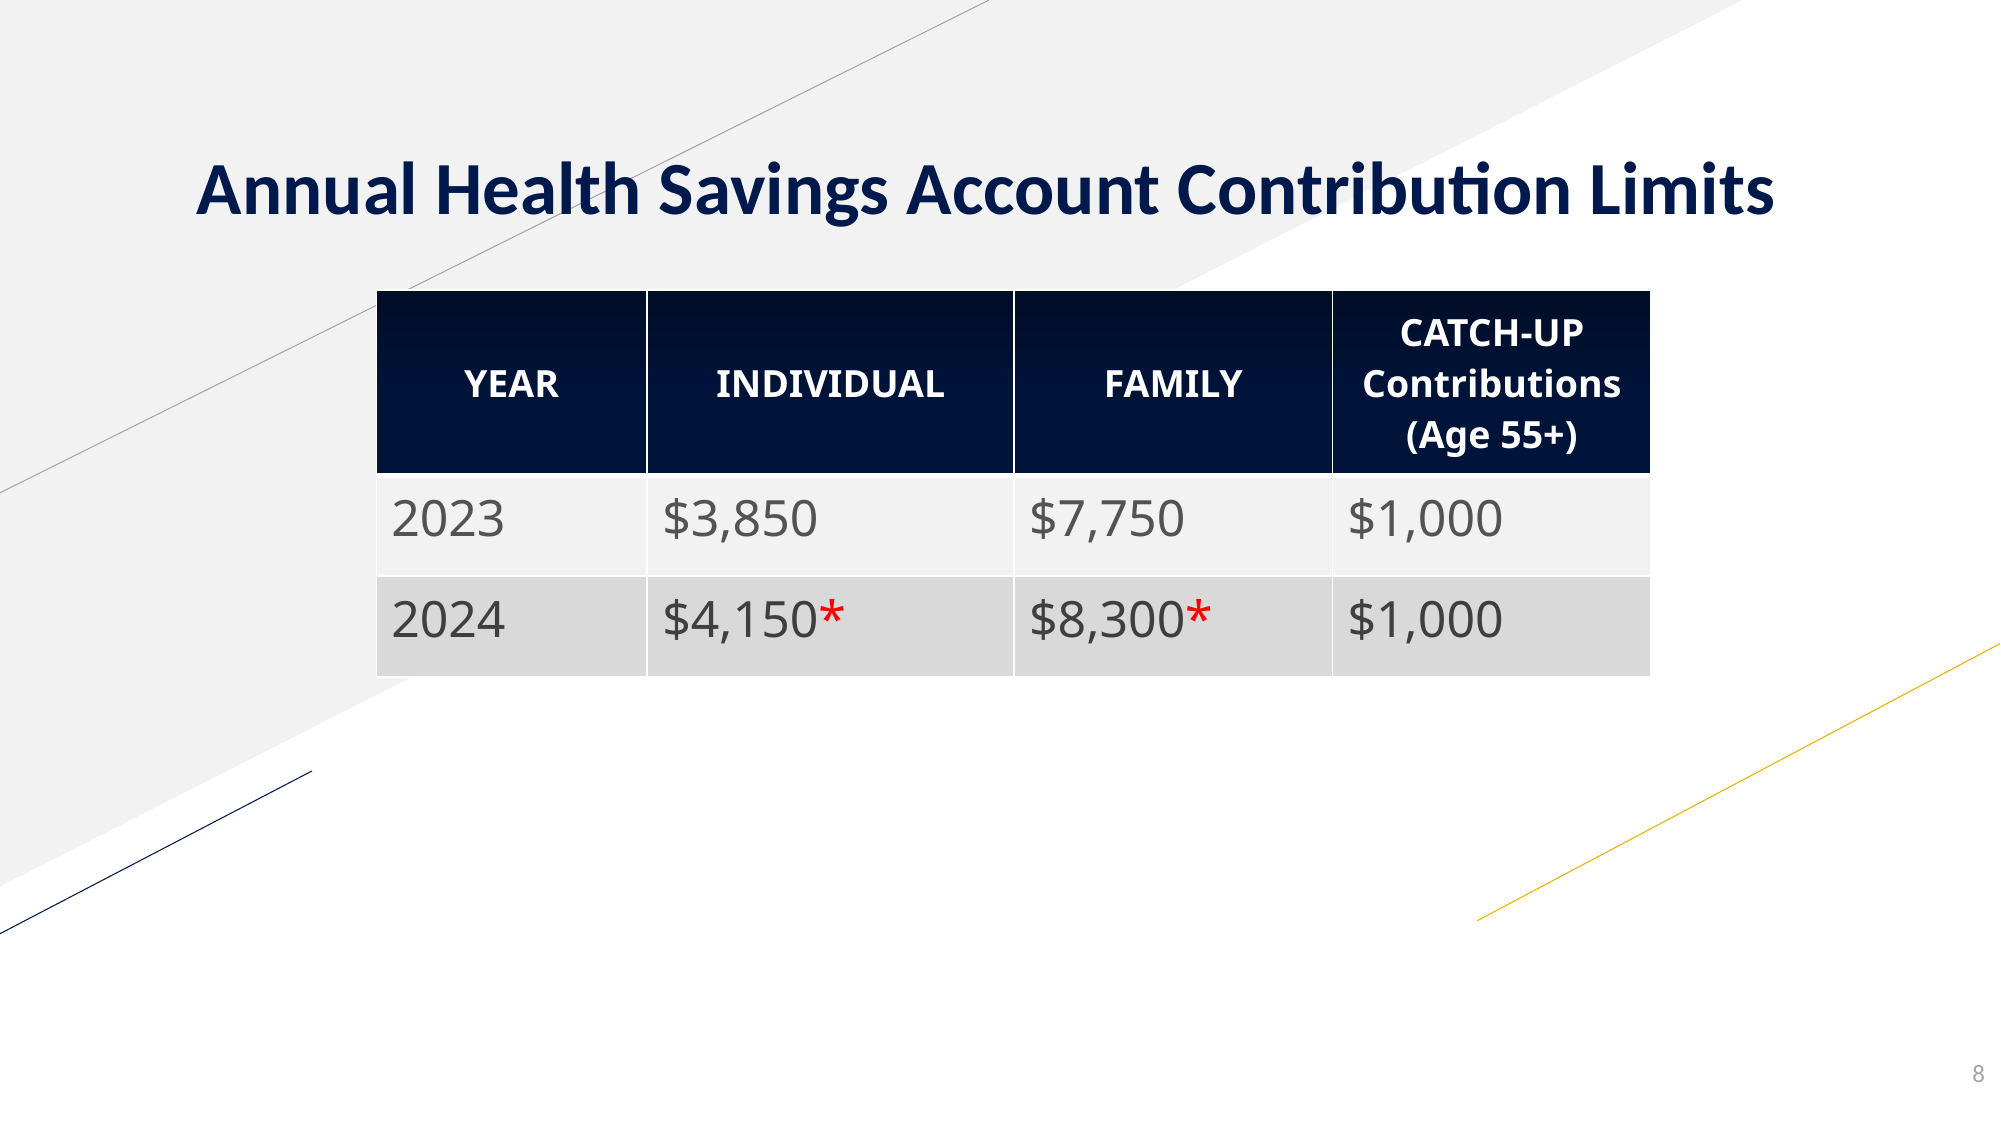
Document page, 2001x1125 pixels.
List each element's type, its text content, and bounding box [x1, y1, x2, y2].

table_cell $3,850 [648, 478, 1013, 575]
table_cell $1,000 [1333, 577, 1650, 676]
table_cell $4,150* [648, 577, 1013, 676]
table_header INDIVIDUAL [648, 291, 1013, 473]
table_cell 2023 [377, 478, 646, 575]
table_cell 2024 [377, 577, 646, 676]
table_cell $7,750 [1015, 478, 1332, 575]
table_header YEAR [377, 291, 646, 473]
table_header CATCH-UP Contributions (Age 55+) [1333, 291, 1650, 473]
table_cell $1,000 [1333, 478, 1650, 575]
text_box Annual Health Savings Account Contribution Limits [181, 124, 1940, 231]
table_cell $8,300* [1015, 577, 1332, 676]
table_header FAMILY [1015, 291, 1332, 473]
slide_number 8 [1878, 1042, 2000, 1103]
